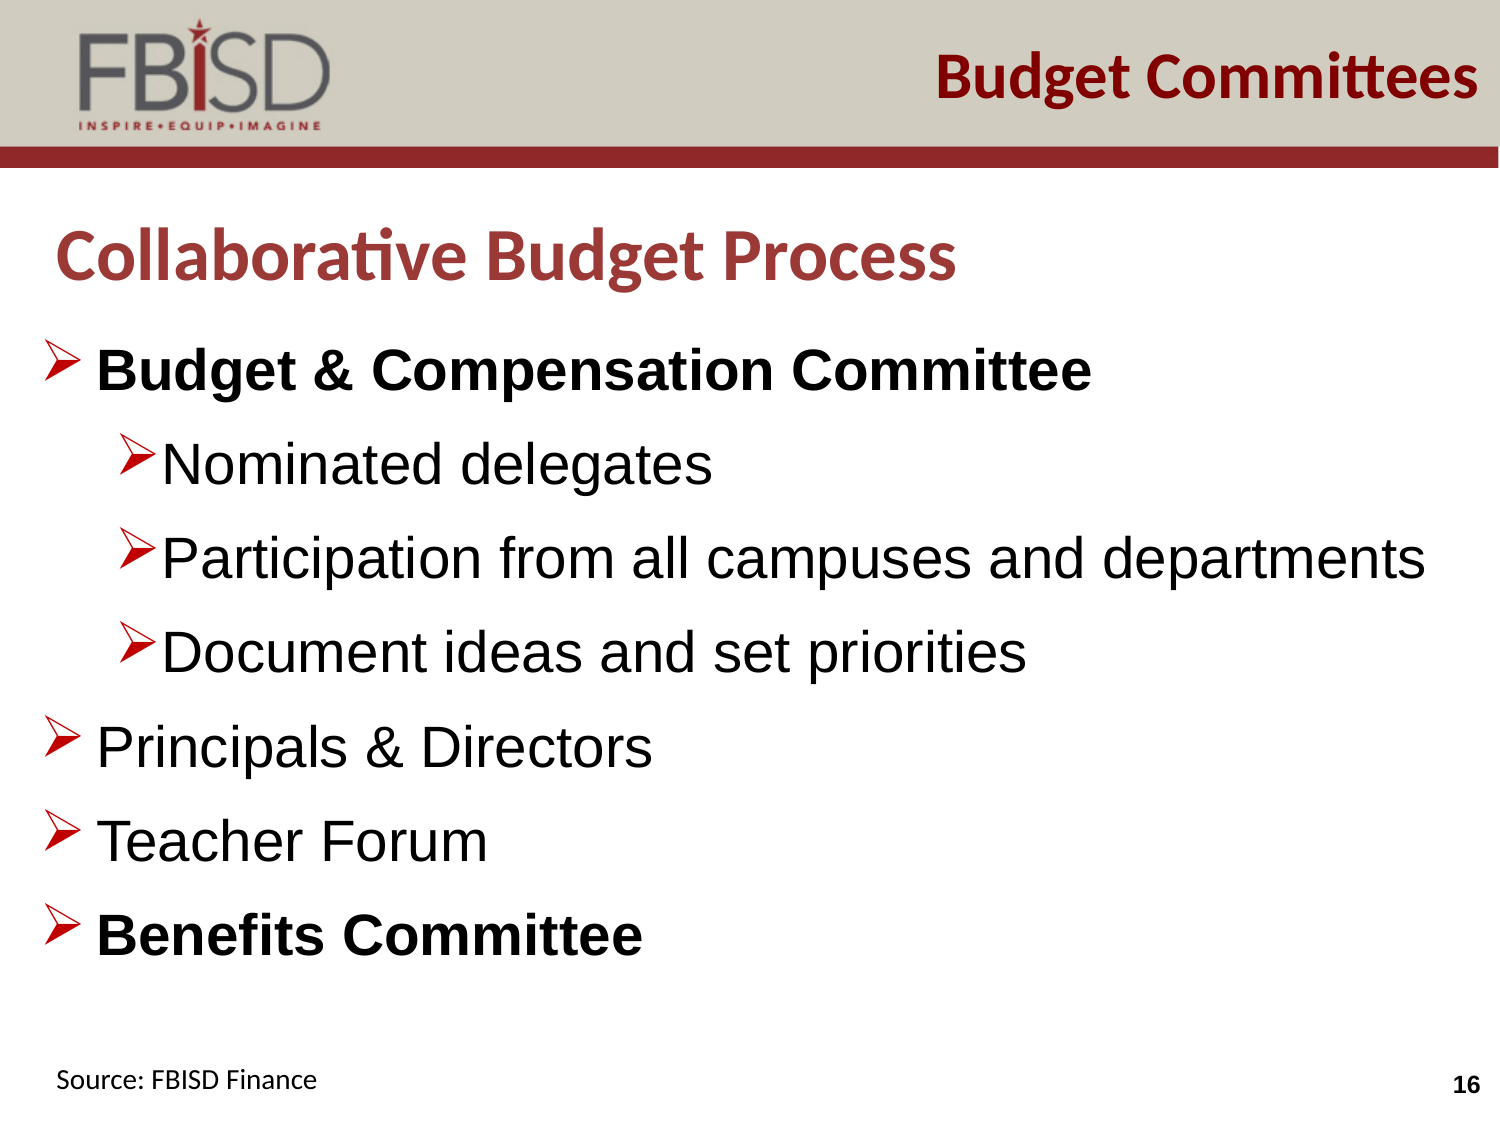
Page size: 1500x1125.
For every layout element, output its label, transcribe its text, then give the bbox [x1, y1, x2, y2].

text_box Collaborative Budget Process [41, 197, 1495, 292]
list Budget & Compensation Committee Nominated delegates Participation from all campuses and departments Document ideas and set priorities Principals & Directors Teacher Forum Benefits Committee [24, 324, 1495, 1036]
picture [0, 0, 1500, 169]
slide_number 16 [1425, 1053, 1496, 1114]
text_box Source: FBISD Finance [41, 1052, 401, 1103]
